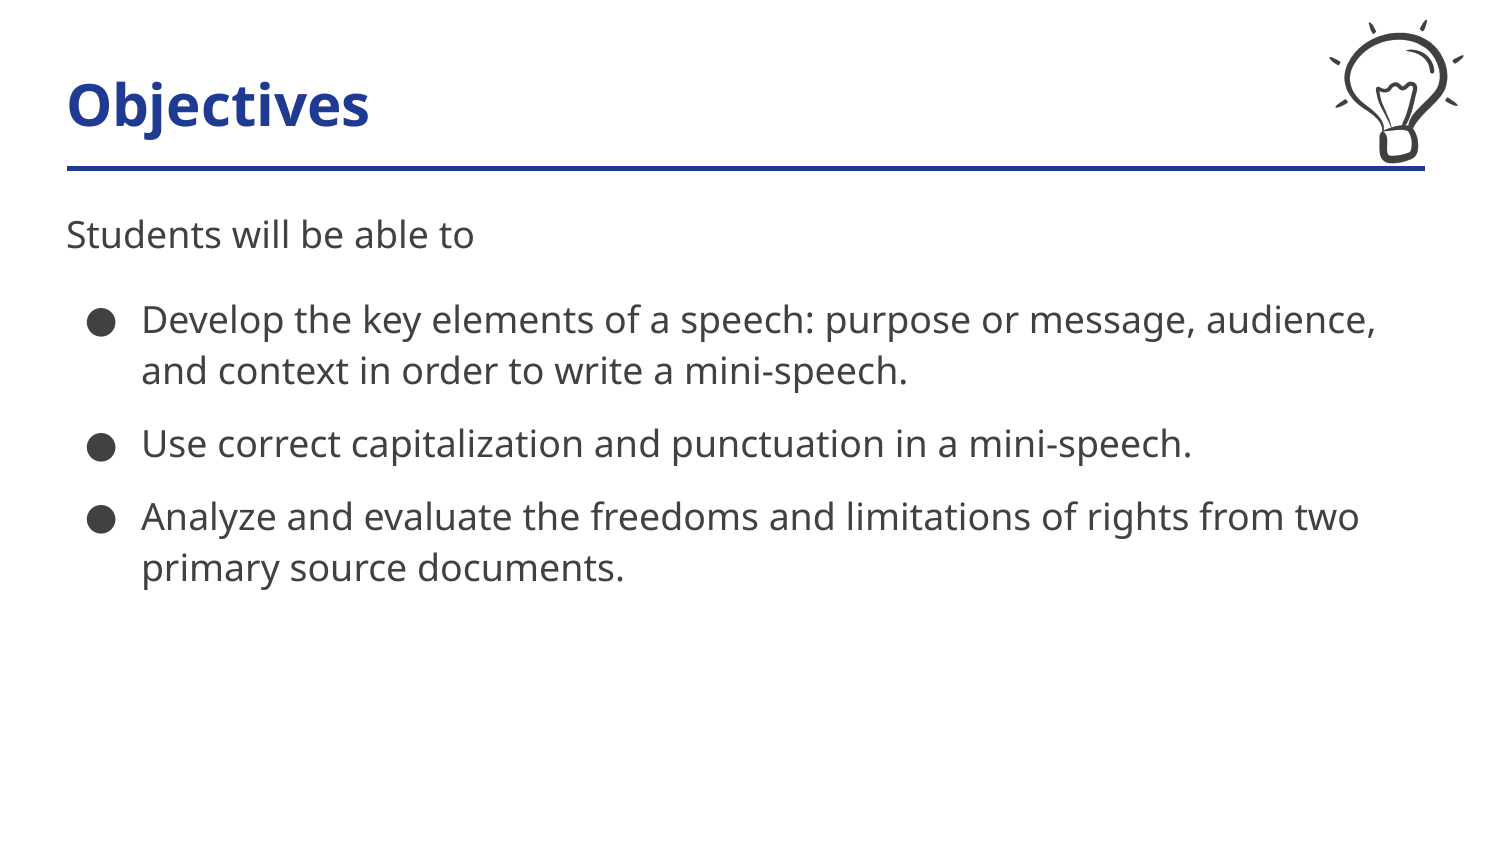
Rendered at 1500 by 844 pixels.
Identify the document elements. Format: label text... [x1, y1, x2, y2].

list Students will be able to Develop the key elements of a speech: purpose or message, audience, and context in order to write a mini-speech. Use correct capitalization and punctuation in a mini-speech. Analyze and evaluate the freedoms and limitations of rights from two primary source documents. [51, 189, 1449, 750]
picture [1319, 0, 1478, 169]
title Objectives [51, 52, 1314, 147]
